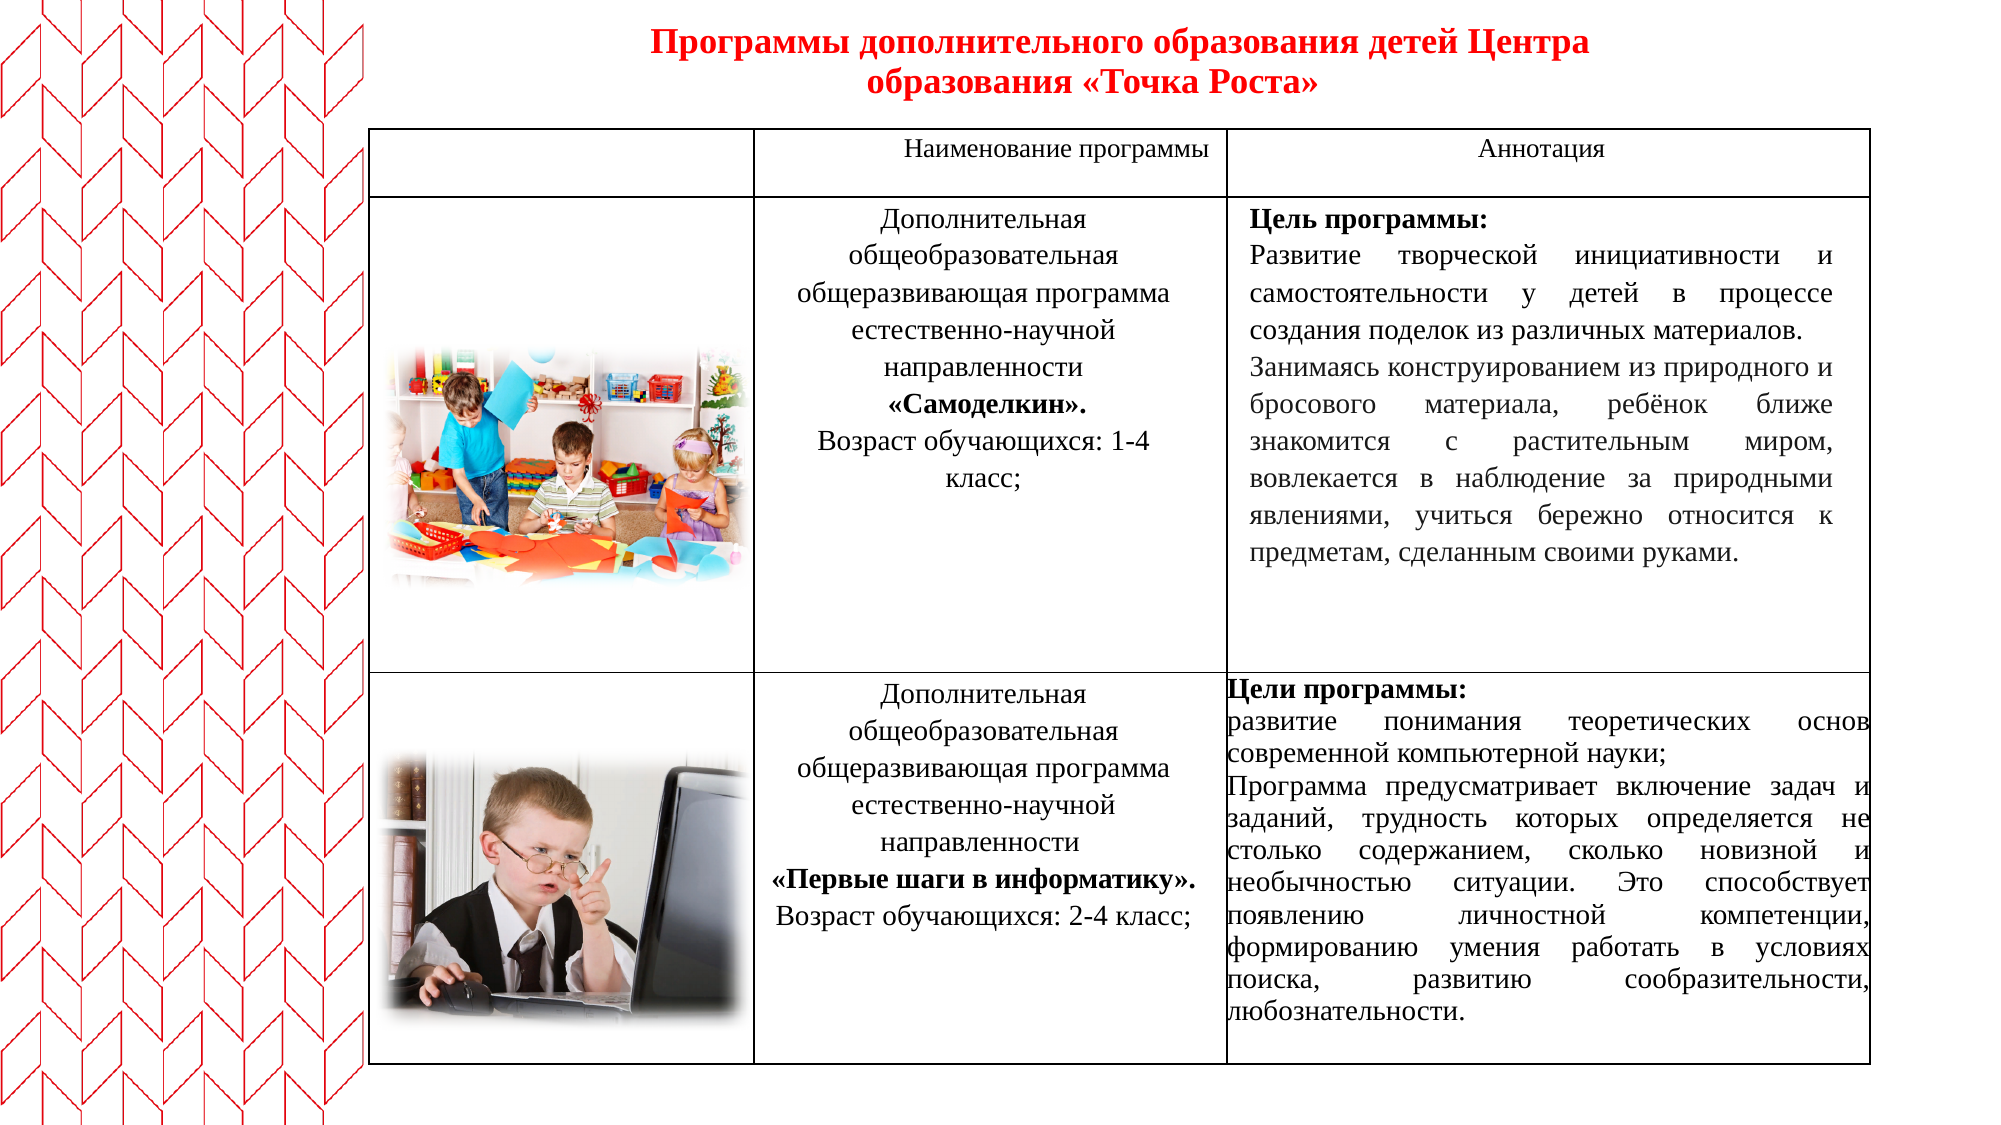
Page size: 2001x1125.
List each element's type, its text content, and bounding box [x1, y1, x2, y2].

table_header [370, 130, 753, 196]
table_cell Цели программы: развитие понимания теоретических основ современной компьютерной науки; Программа предусматривает включение задач и заданий, трудность которых определяется не столько содержанием, сколько новизной и необычностью ситуации. Это способствует появлению личностной компетенции, формированию умения работать в условиях поиска, развитию сообразительности, любознательности. [1228, 673, 1869, 1063]
table_cell Дополнительная общеобразовательная общеразвивающая программа естественно-научной направленности «Первые шаги в информатику». Возраст обучающихся: 2-4 класс; [755, 673, 1226, 1063]
table_header Наименование программы [755, 130, 1226, 196]
picture [374, 747, 753, 1032]
table_cell [370, 673, 753, 1063]
table_cell Дополнительная общеобразовательная общеразвивающая программа естественно-научной направленности «Самоделкин». Возраст обучающихся: 1-4 класс; [755, 198, 1226, 672]
table_header Аннотация [1228, 130, 1869, 196]
title Программы дополнительного образования детей Центра образования «Точка Роста» [364, 14, 1833, 169]
picture [0, 0, 364, 1125]
table_cell [370, 198, 753, 672]
table_cell Цель программы: Развитие творческой инициативности и самостоятельности у детей в процессе создания поделок из различных материалов. Занимаясь конструированием из природного и бросового материала, ребёнок ближе знакомится с растительным миром, вовлекается в наблюдение за природными явлениями, учиться бережно относится к предметам, сделанным своими руками. [1228, 198, 1869, 672]
picture [381, 342, 754, 591]
